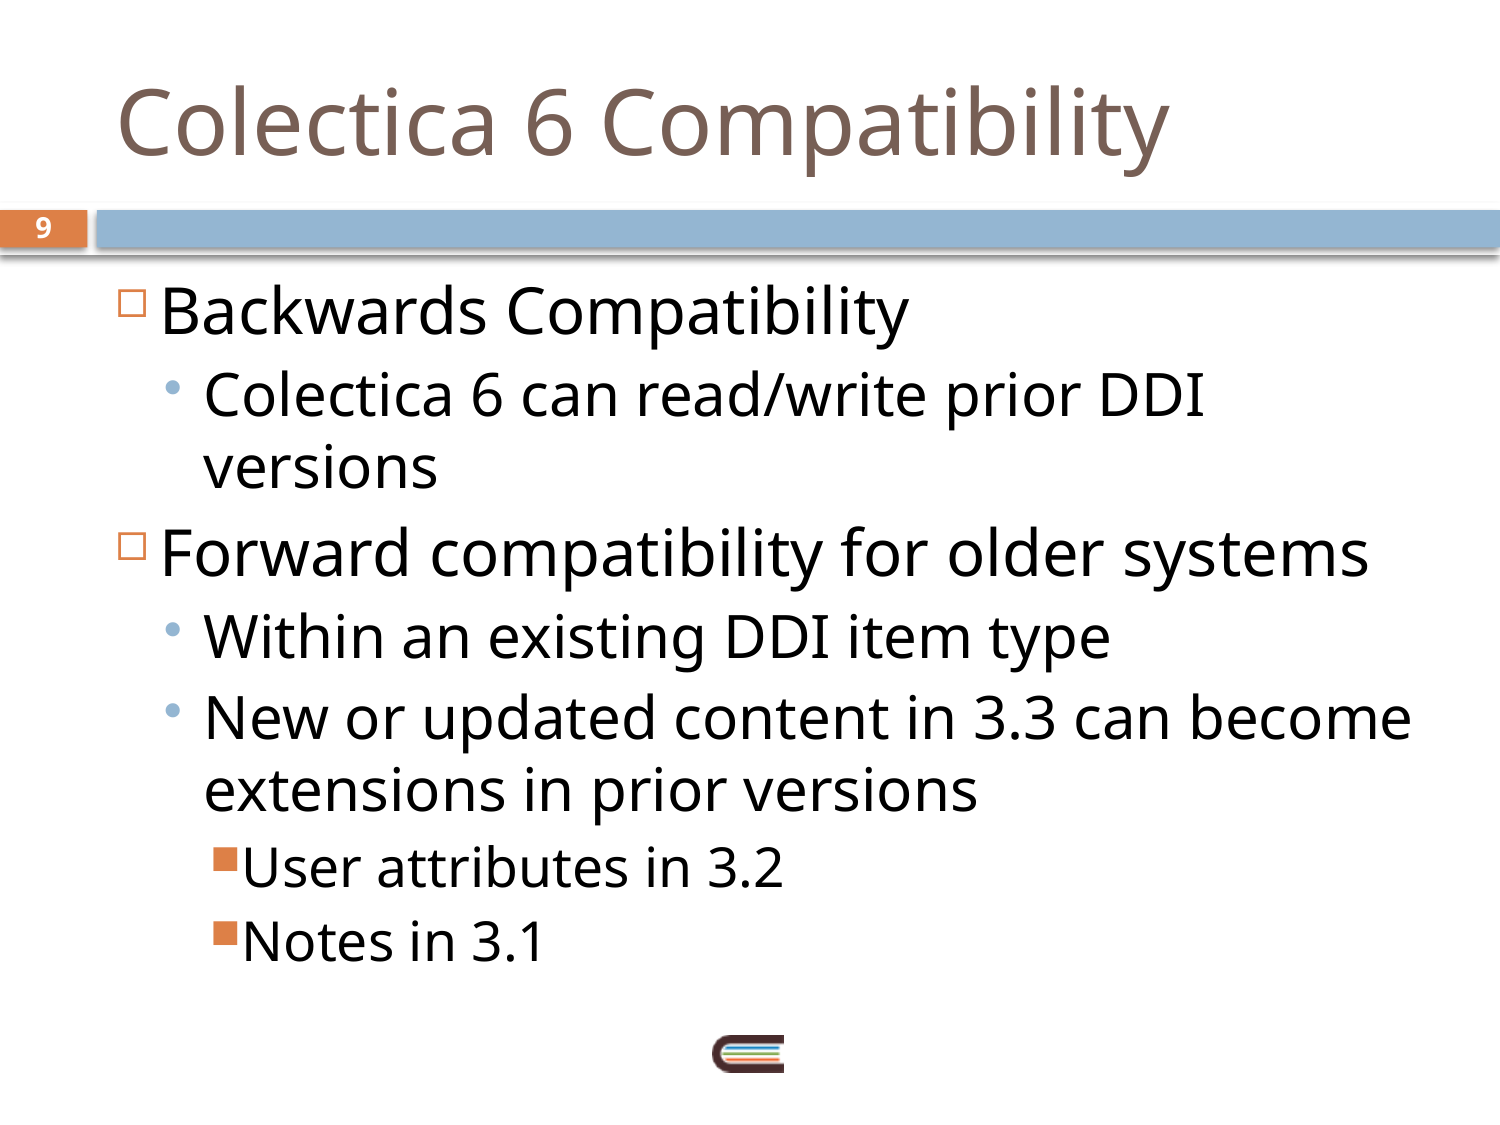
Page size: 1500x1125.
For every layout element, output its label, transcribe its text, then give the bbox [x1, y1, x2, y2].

picture [712, 1035, 784, 1073]
list Backwards Compatibility Colectica 6 can read/write prior DDI versions Forward compatibility for older systems Within an existing DDI item type New or updated content in 3.3 can become extensions in prior versions User attributes in 3.2 Notes in 3.1 [100, 262, 1463, 988]
title Colectica 6 Compatibility [100, 37, 1438, 200]
slide_number 9 [0, 208, 88, 249]
